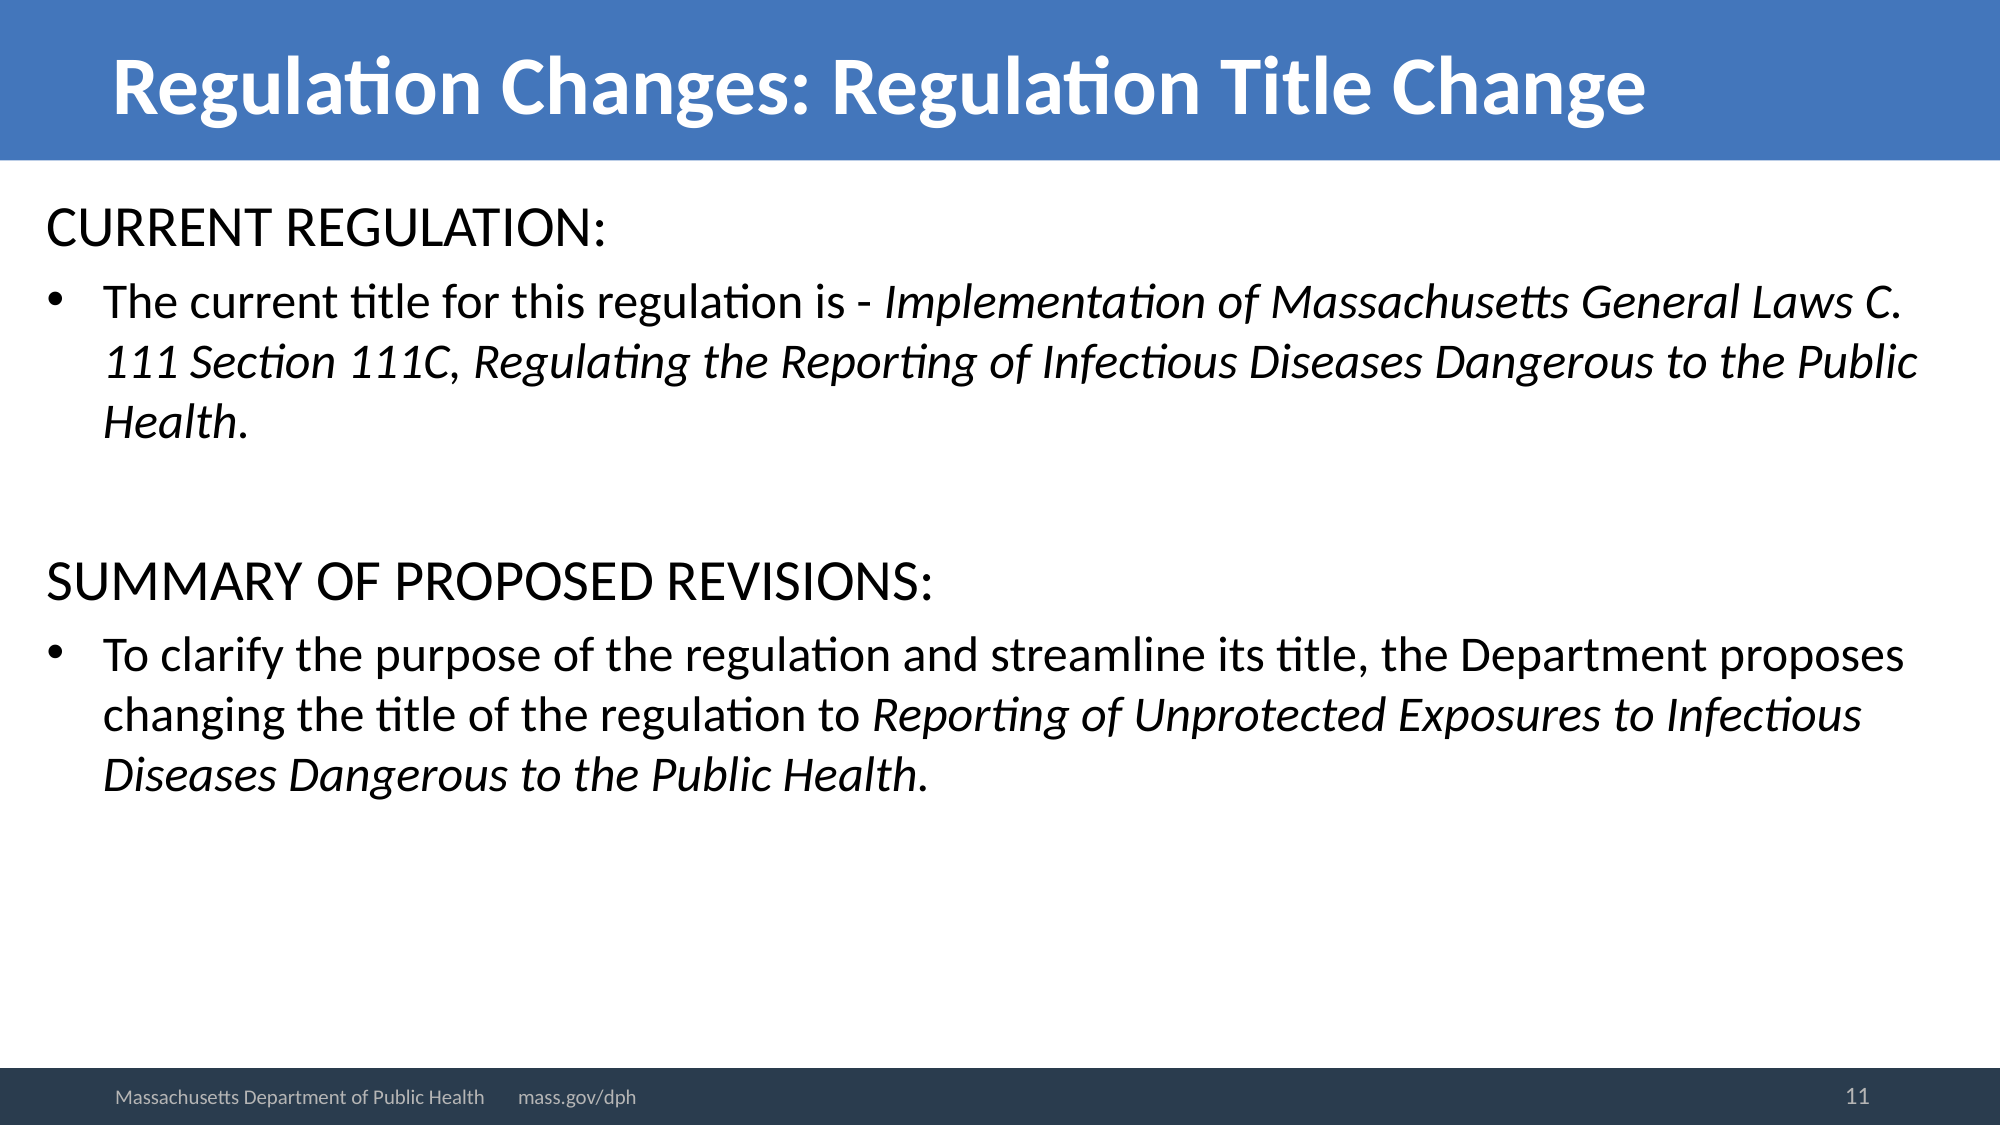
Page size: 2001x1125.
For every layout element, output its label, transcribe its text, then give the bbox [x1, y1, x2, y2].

slide_number 11 [1436, 1065, 1886, 1125]
list CURRENT REGULATION: The current title for this regulation is - Implementation of Massachusetts General Laws C. 111 Section 111C, Regulating the Reporting of Infectious Diseases Dangerous to the Public Health. SUMMARY OF PROPOSED REVISIONS: To clarify the purpose of the regulation and streamline its title, the Department proposes changing the title of the regulation to Reporting of Unprotected Exposures to Infectious Diseases Dangerous to the Public Health. [31, 180, 1966, 1065]
footer Massachusetts Department of Public Health mass.gov/dph [100, 1068, 727, 1124]
title Regulation Changes: Regulation Title Change [97, 9, 1966, 153]
